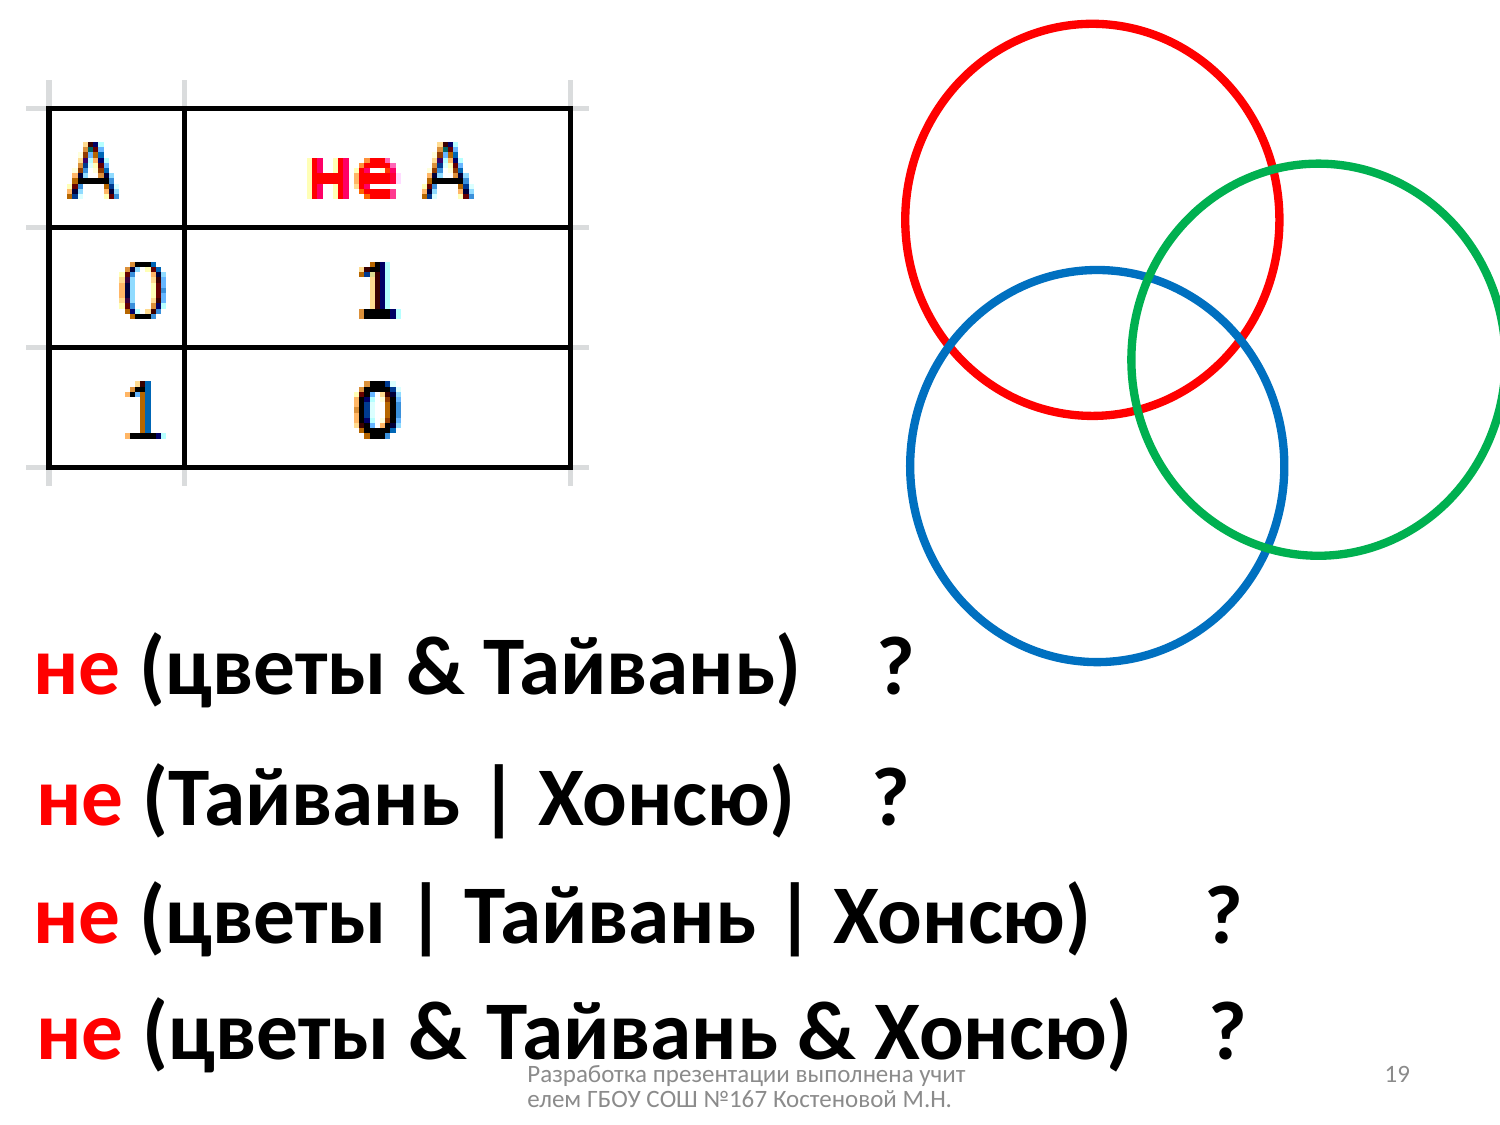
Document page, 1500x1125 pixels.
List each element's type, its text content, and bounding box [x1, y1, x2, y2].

text_box не (цветы & Тайвань & Хонсю) ? [2, 968, 1415, 1084]
text_box [903, 21, 1275, 346]
text_box не (цветы | Тайвань | Хонсю) ? [0, 852, 1412, 968]
slide_number 19 [1074, 1042, 1425, 1103]
text_box не (Тайвань | Хонсю) ? [2, 734, 1415, 850]
text_box не (цветы & Тайвань) ? [0, 604, 1412, 719]
text_box [908, 267, 1269, 604]
text_box [1129, 161, 1500, 558]
footer Разработка презентации выполнена учителем ГБОУ СОШ №167 Костеновой М.Н. [512, 1042, 988, 1103]
picture [26, 79, 589, 487]
